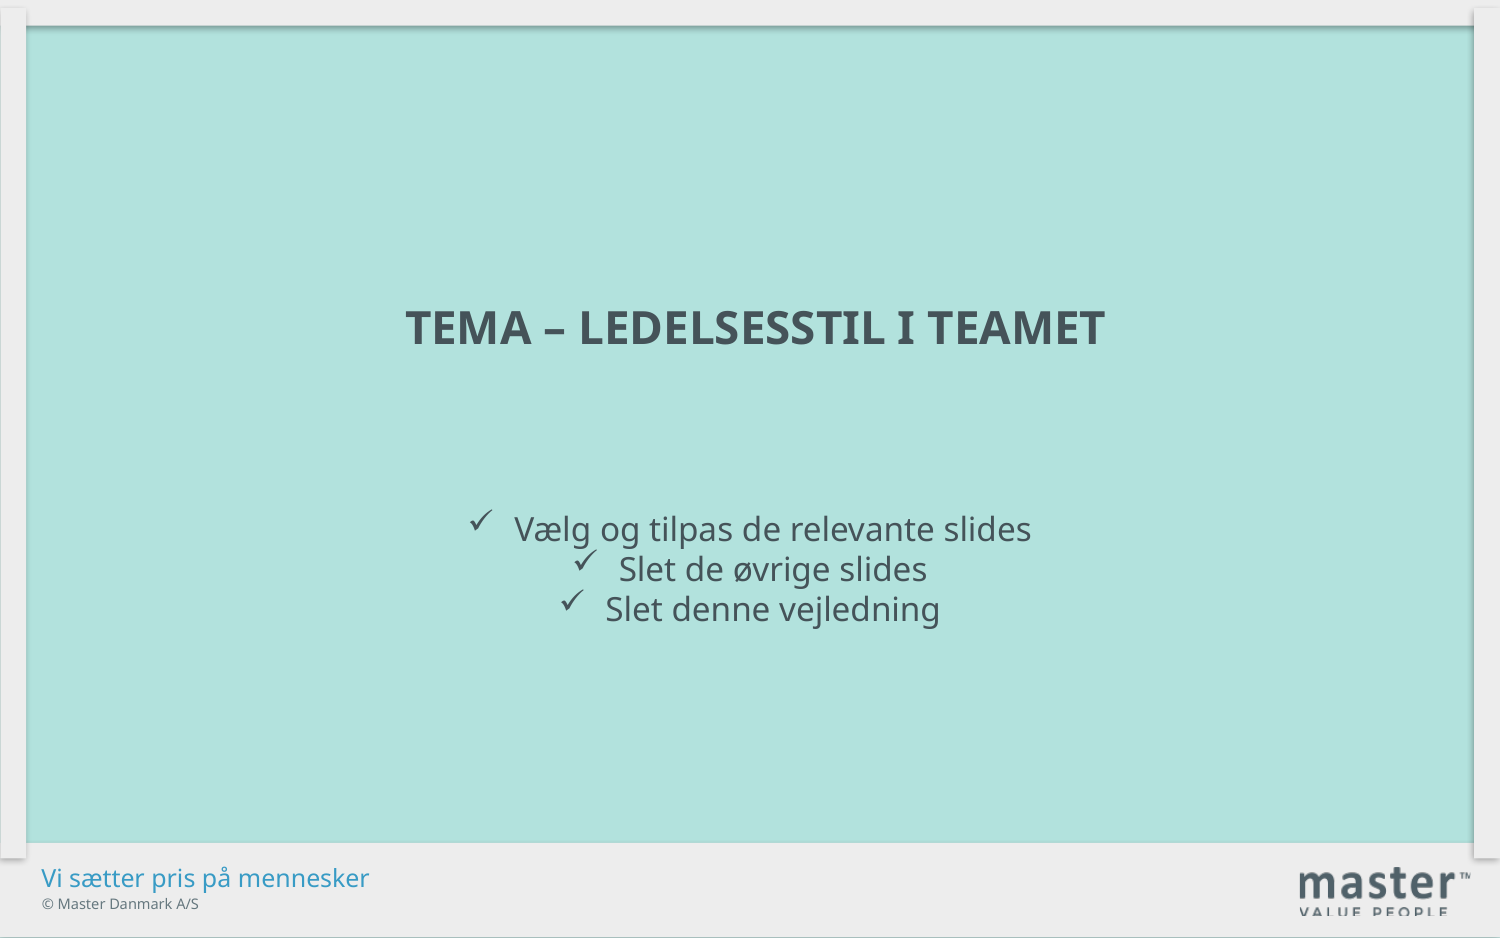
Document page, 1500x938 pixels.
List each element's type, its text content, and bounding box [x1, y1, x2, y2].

subtitle Vælg og tilpas de relevante slides Slet de øvrige slides Slet denne vejledning [225, 500, 1275, 789]
list tema – ledelsesstil i teamet [348, 291, 1164, 422]
